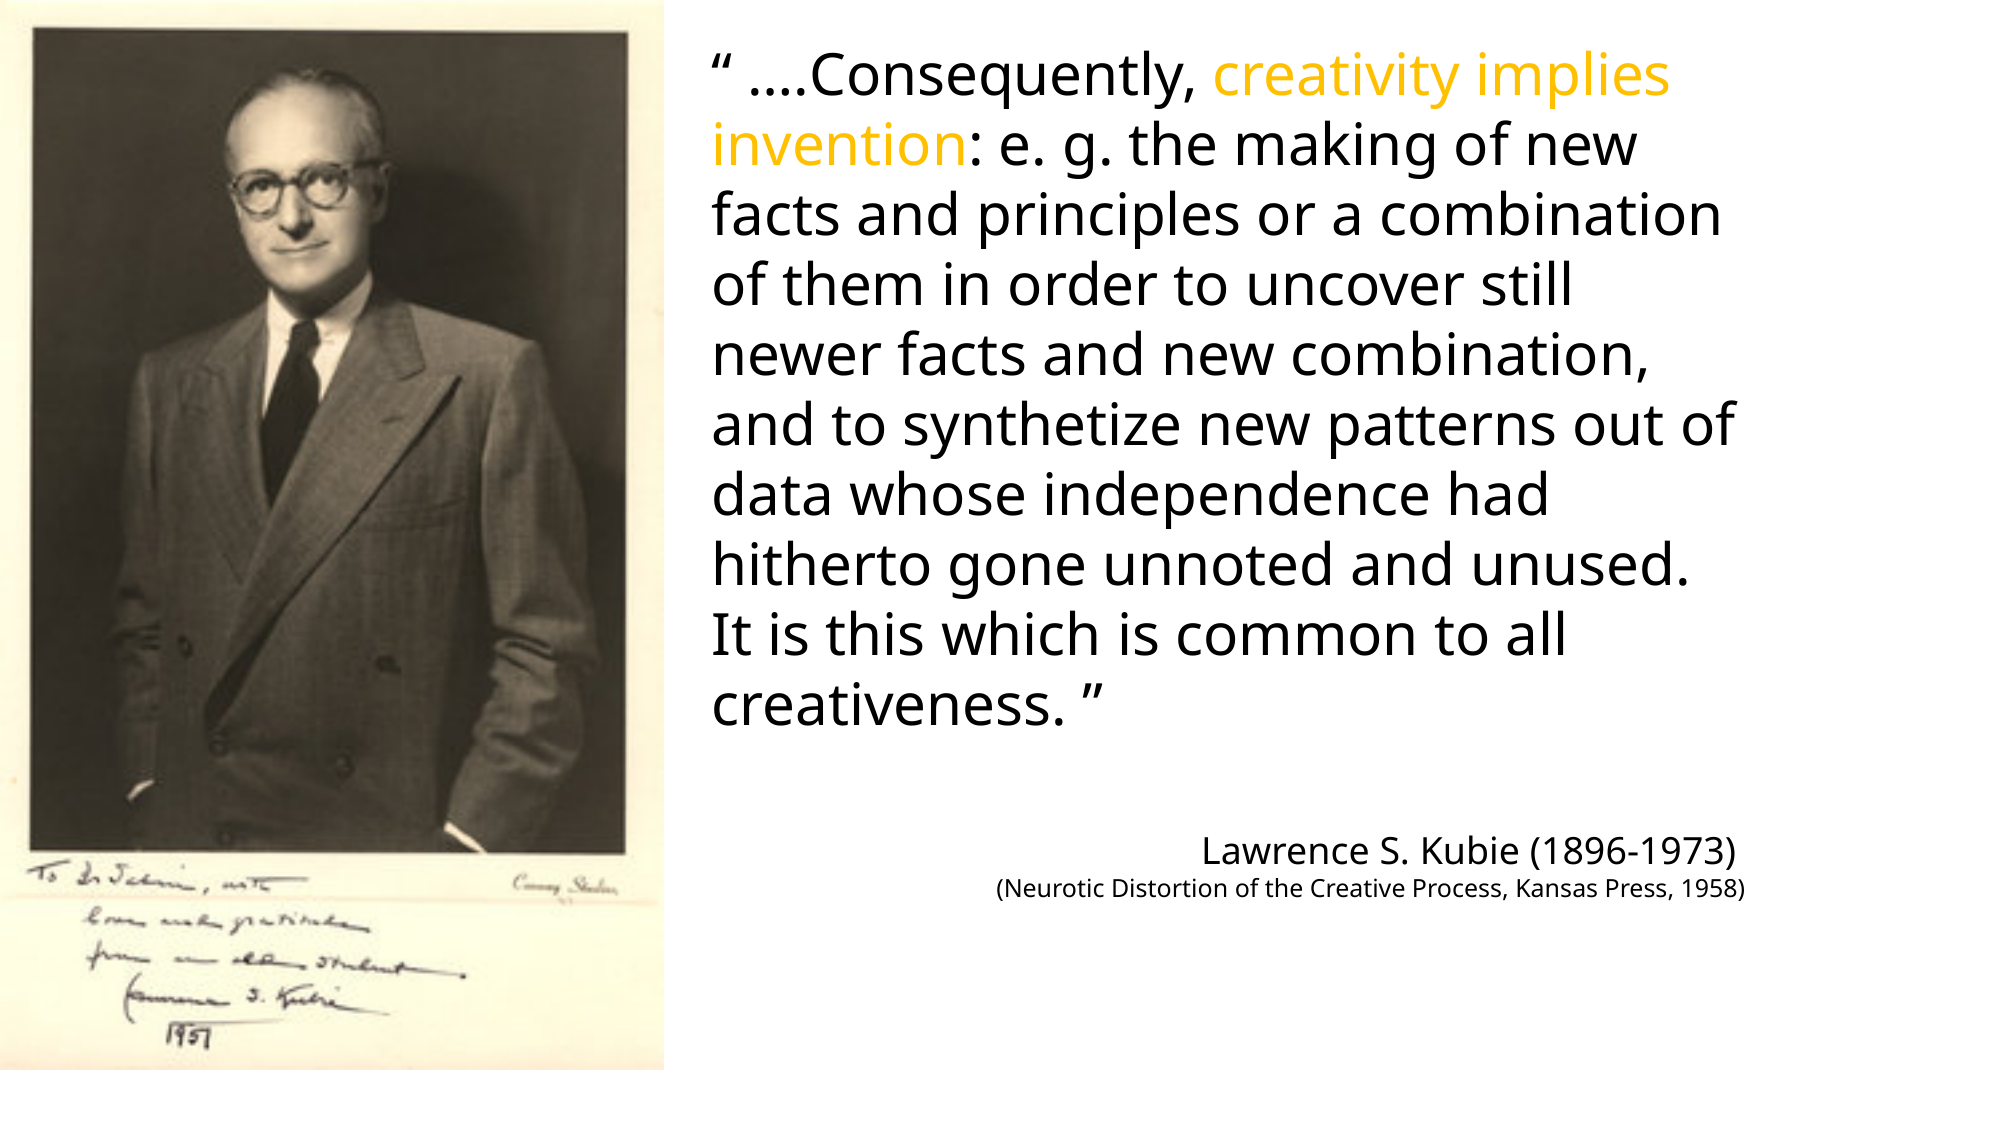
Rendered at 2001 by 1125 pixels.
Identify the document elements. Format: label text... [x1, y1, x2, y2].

text_box “ ….Consequently, creativity implies invention: e. g. the making of new facts and principles or a combination of them in order to uncover still newer facts and new combination, and to synthetize new patterns out of data whose independence had hitherto gone unnoted and unused. It is this which is common to all creativeness. ” Lawrence S. Kubie (1896-1973) (Neurotic Distortion of the Creative Process, Kansas Press, 1958) [696, 29, 1762, 1000]
picture [0, 0, 664, 1070]
